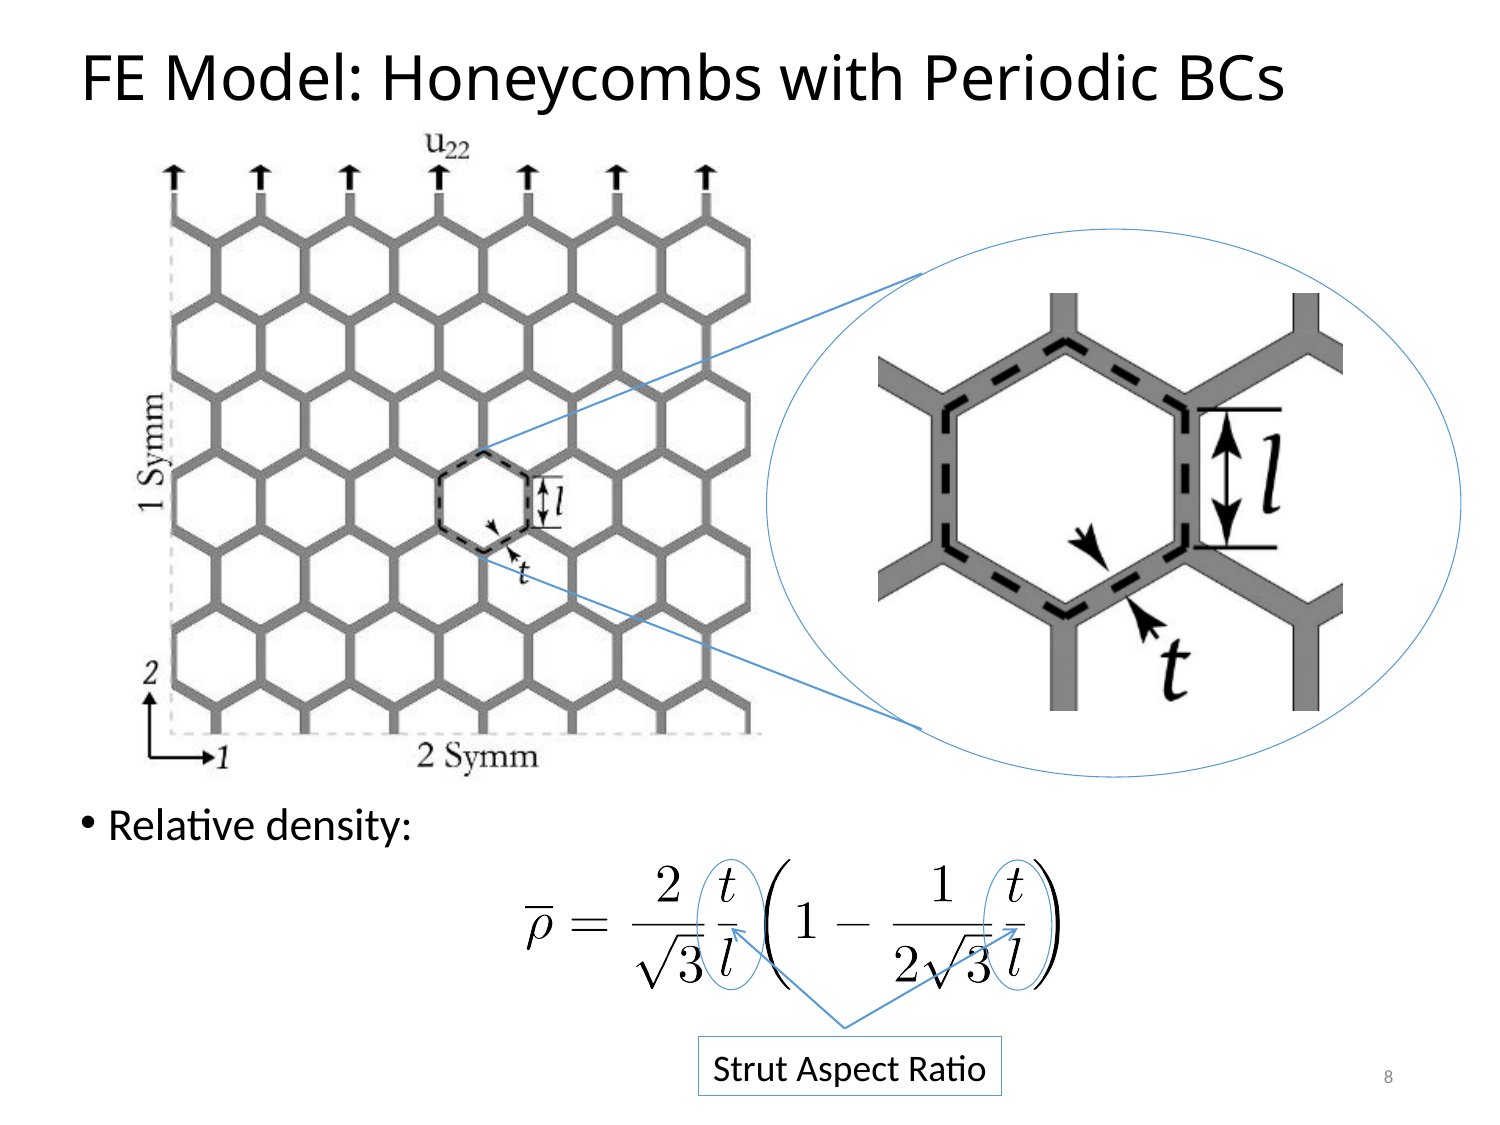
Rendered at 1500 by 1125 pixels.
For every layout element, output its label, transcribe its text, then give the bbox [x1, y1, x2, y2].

text_box Strut Aspect Ratio [698, 1036, 1002, 1096]
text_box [479, 557, 922, 730]
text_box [844, 990, 1018, 1029]
list Relative density: [64, 798, 1434, 883]
text_box [766, 451, 878, 557]
picture [878, 293, 1343, 711]
picture [131, 115, 762, 783]
text_box [918, 711, 1341, 778]
text_box [922, 228, 1338, 293]
picture [525, 859, 1060, 990]
slide_number 7 [1070, 1046, 1409, 1107]
text_box FE Model: Honeycombs with Periodic BCs [64, 0, 1397, 161]
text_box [730, 989, 845, 1029]
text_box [479, 273, 922, 451]
text_box [1343, 296, 1462, 710]
